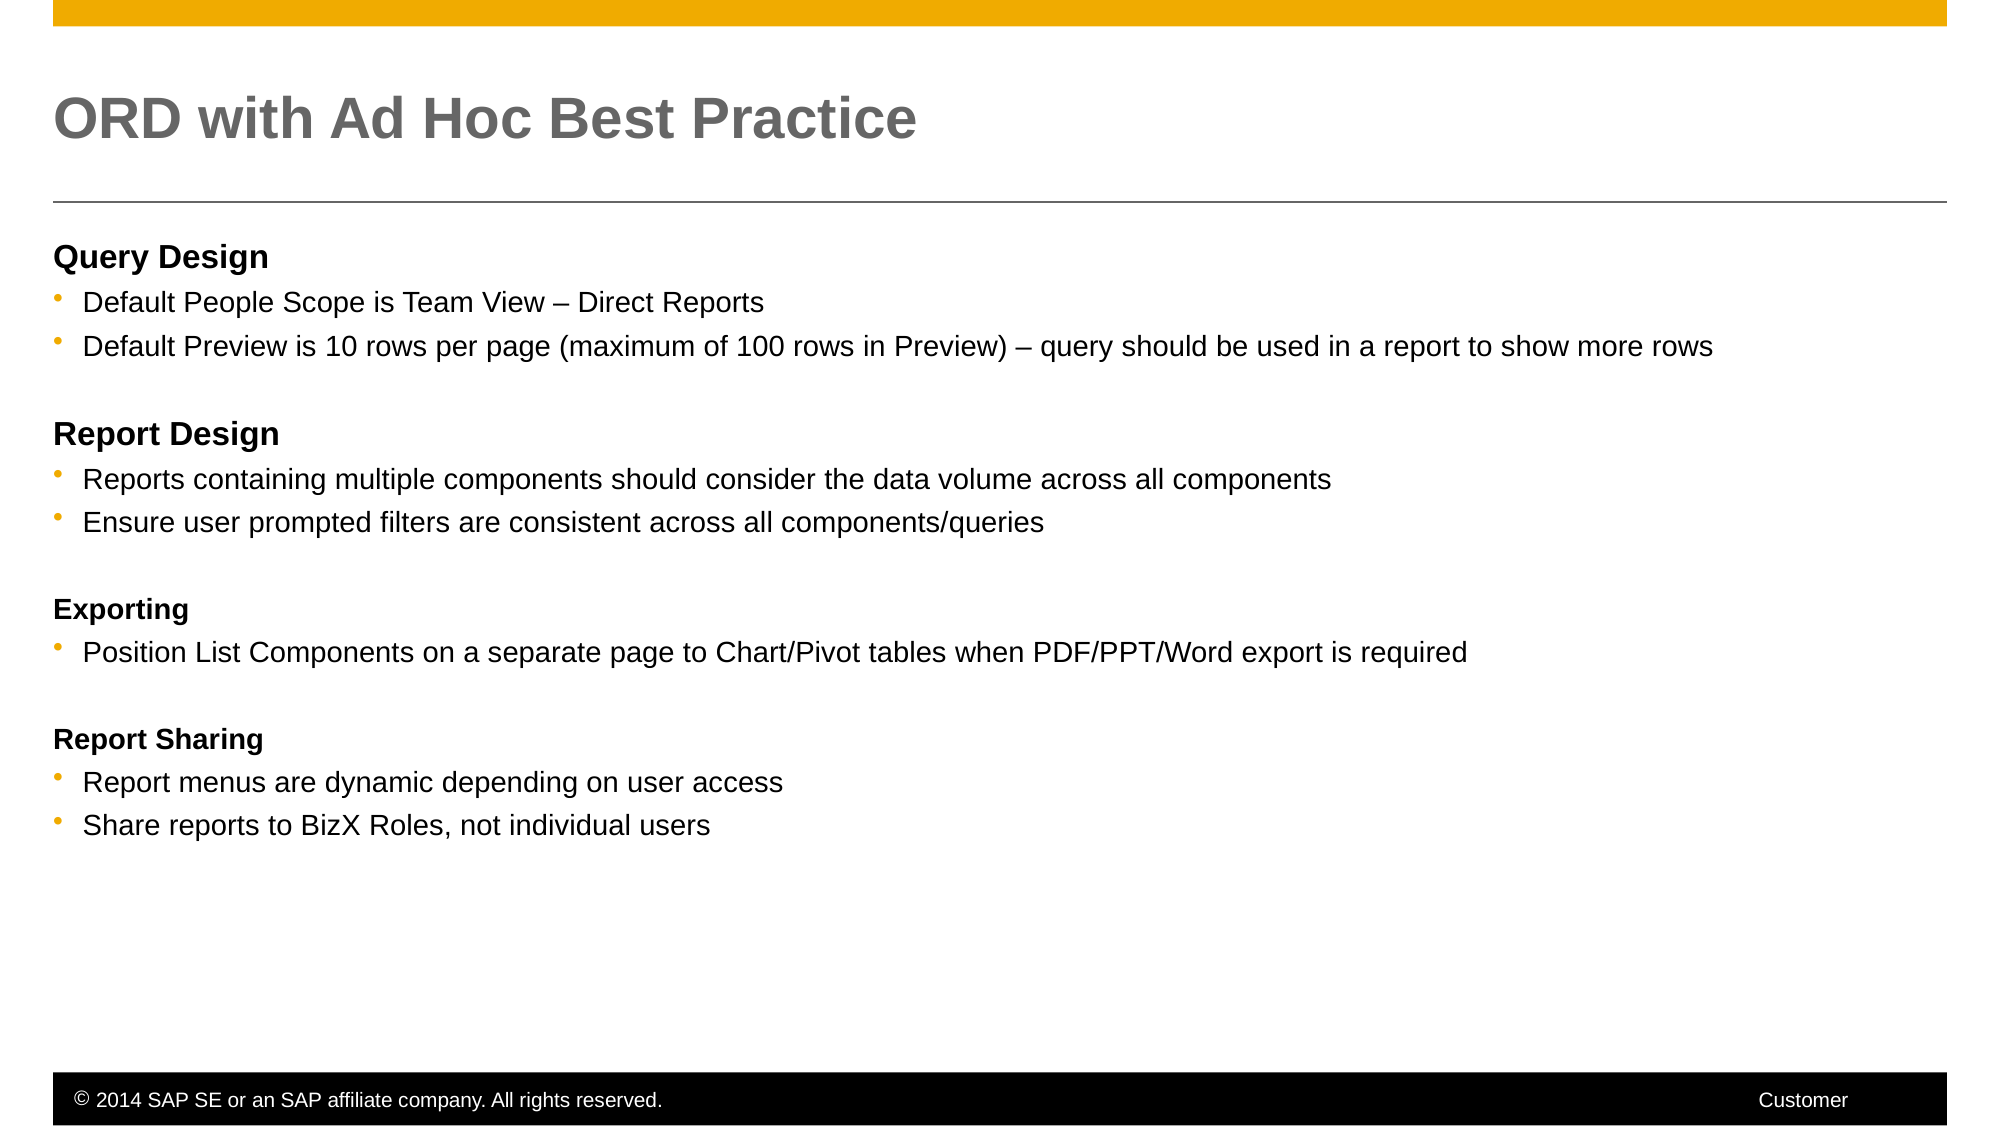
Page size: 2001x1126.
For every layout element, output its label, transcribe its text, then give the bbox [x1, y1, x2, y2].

list Query Design Default People Scope is Team View – Direct Reports Default Preview is 10 rows per page (maximum of 100 rows in Preview) – query should be used in a report to show more rows Report Design Reports containing multiple components should consider the data volume across all components Ensure user prompted filters are consistent across all components/queries Exporting Position List Components on a separate page to Chart/Pivot tables when PDF/PPT/Word export is required Report Sharing Report menus are dynamic depending on user access Share reports to BizX Roles, not individual users [53, 235, 1947, 956]
title ORD with Ad Hoc Best Practice [53, 53, 1947, 178]
